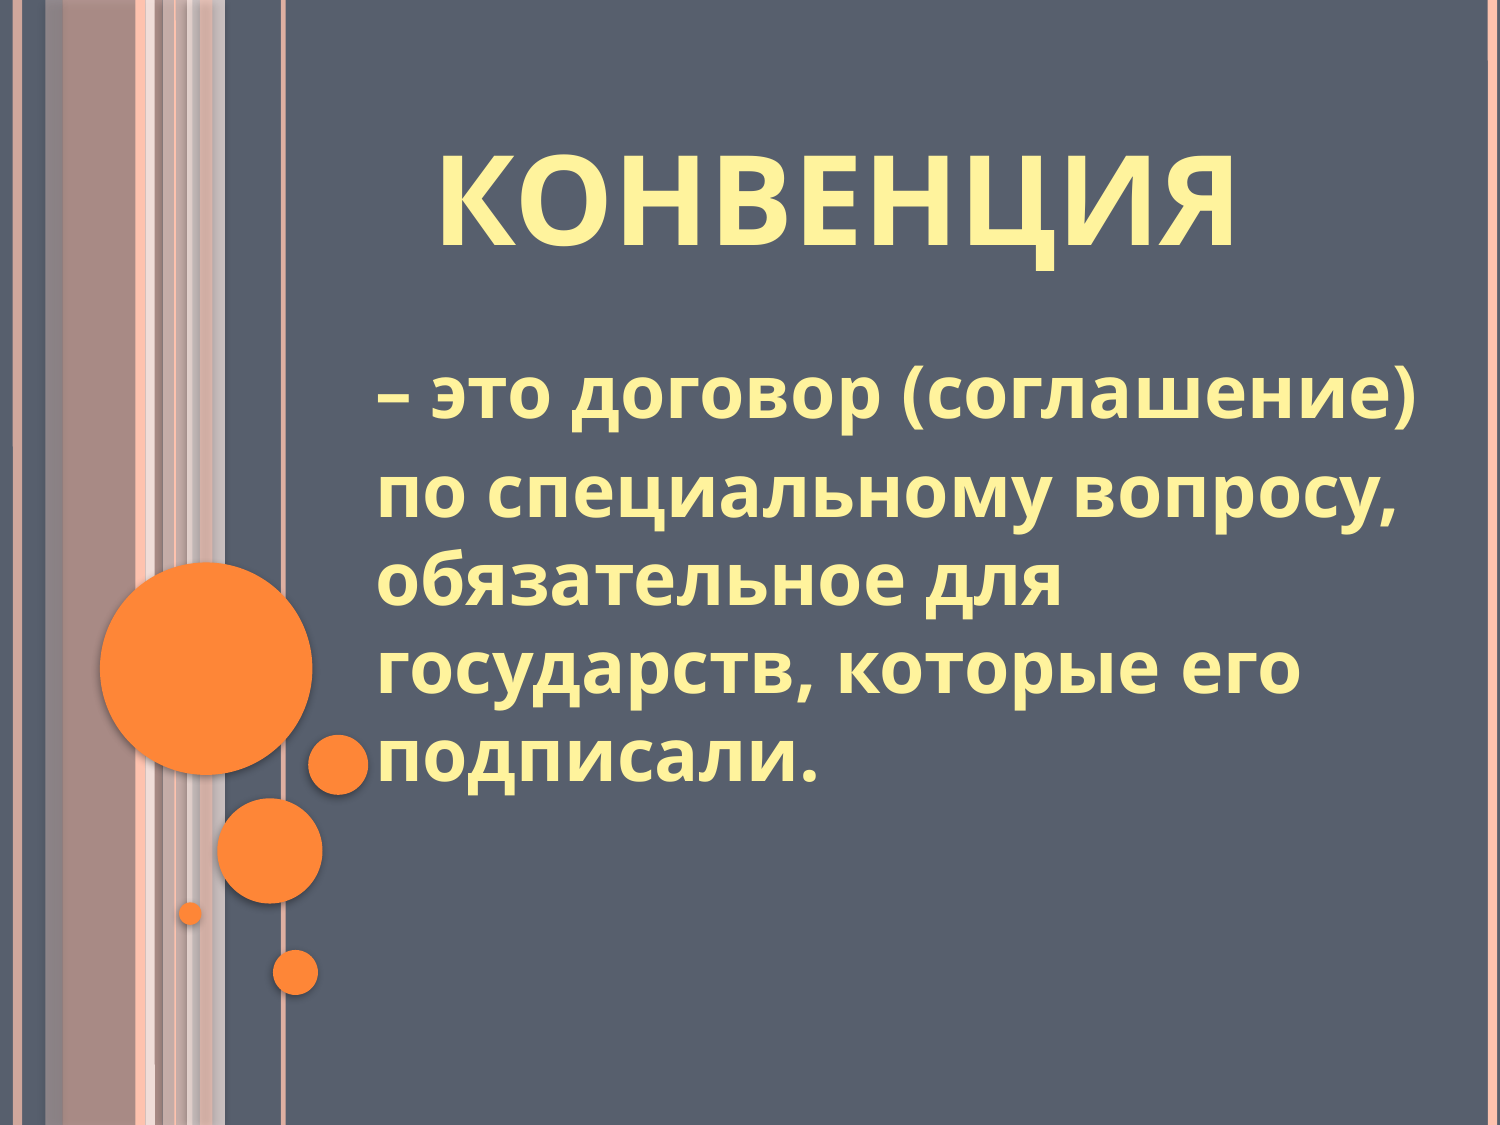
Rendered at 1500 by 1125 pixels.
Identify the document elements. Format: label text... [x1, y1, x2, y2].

title Конвенция [289, 54, 1388, 279]
list – это договор (соглашение) по специальному вопросу, обязательное для государств, которые его подписали. [360, 338, 1444, 882]
